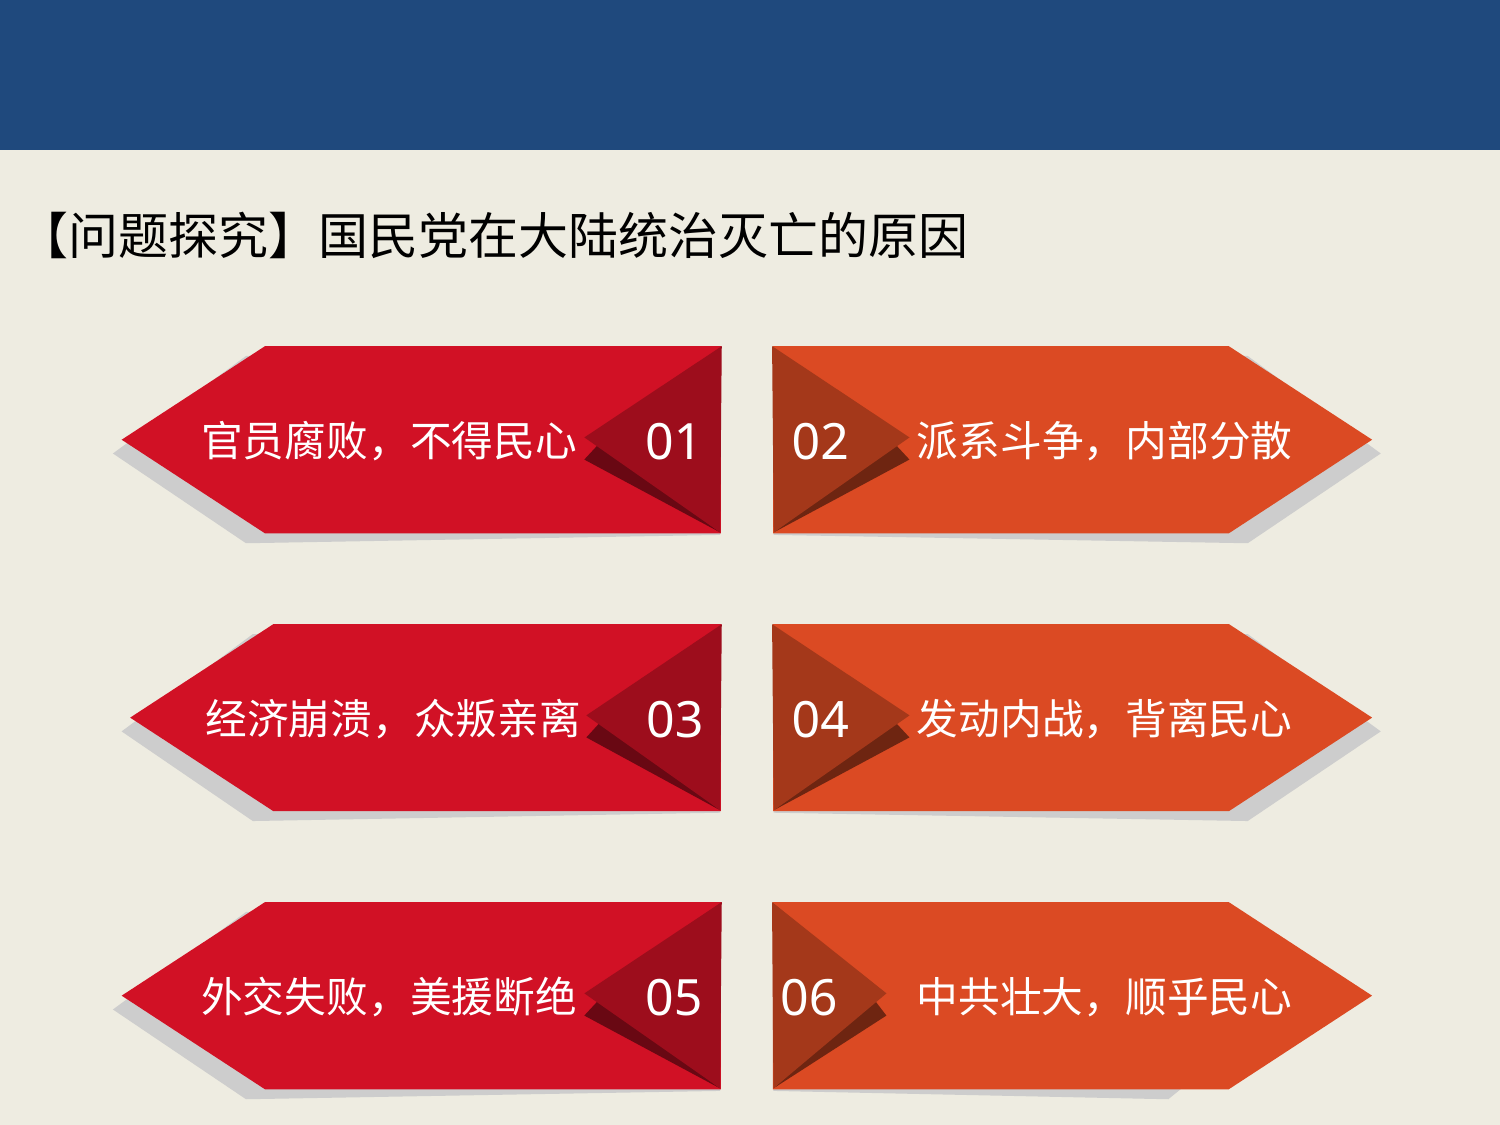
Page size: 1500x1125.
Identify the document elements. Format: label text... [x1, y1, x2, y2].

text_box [771, 623, 1381, 822]
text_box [771, 345, 1381, 544]
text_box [771, 901, 1373, 1100]
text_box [112, 345, 723, 544]
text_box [121, 623, 723, 822]
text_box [112, 901, 723, 1100]
text_box 【问题探究】国民党在大陆统治灭亡的原因 [3, 181, 1440, 272]
